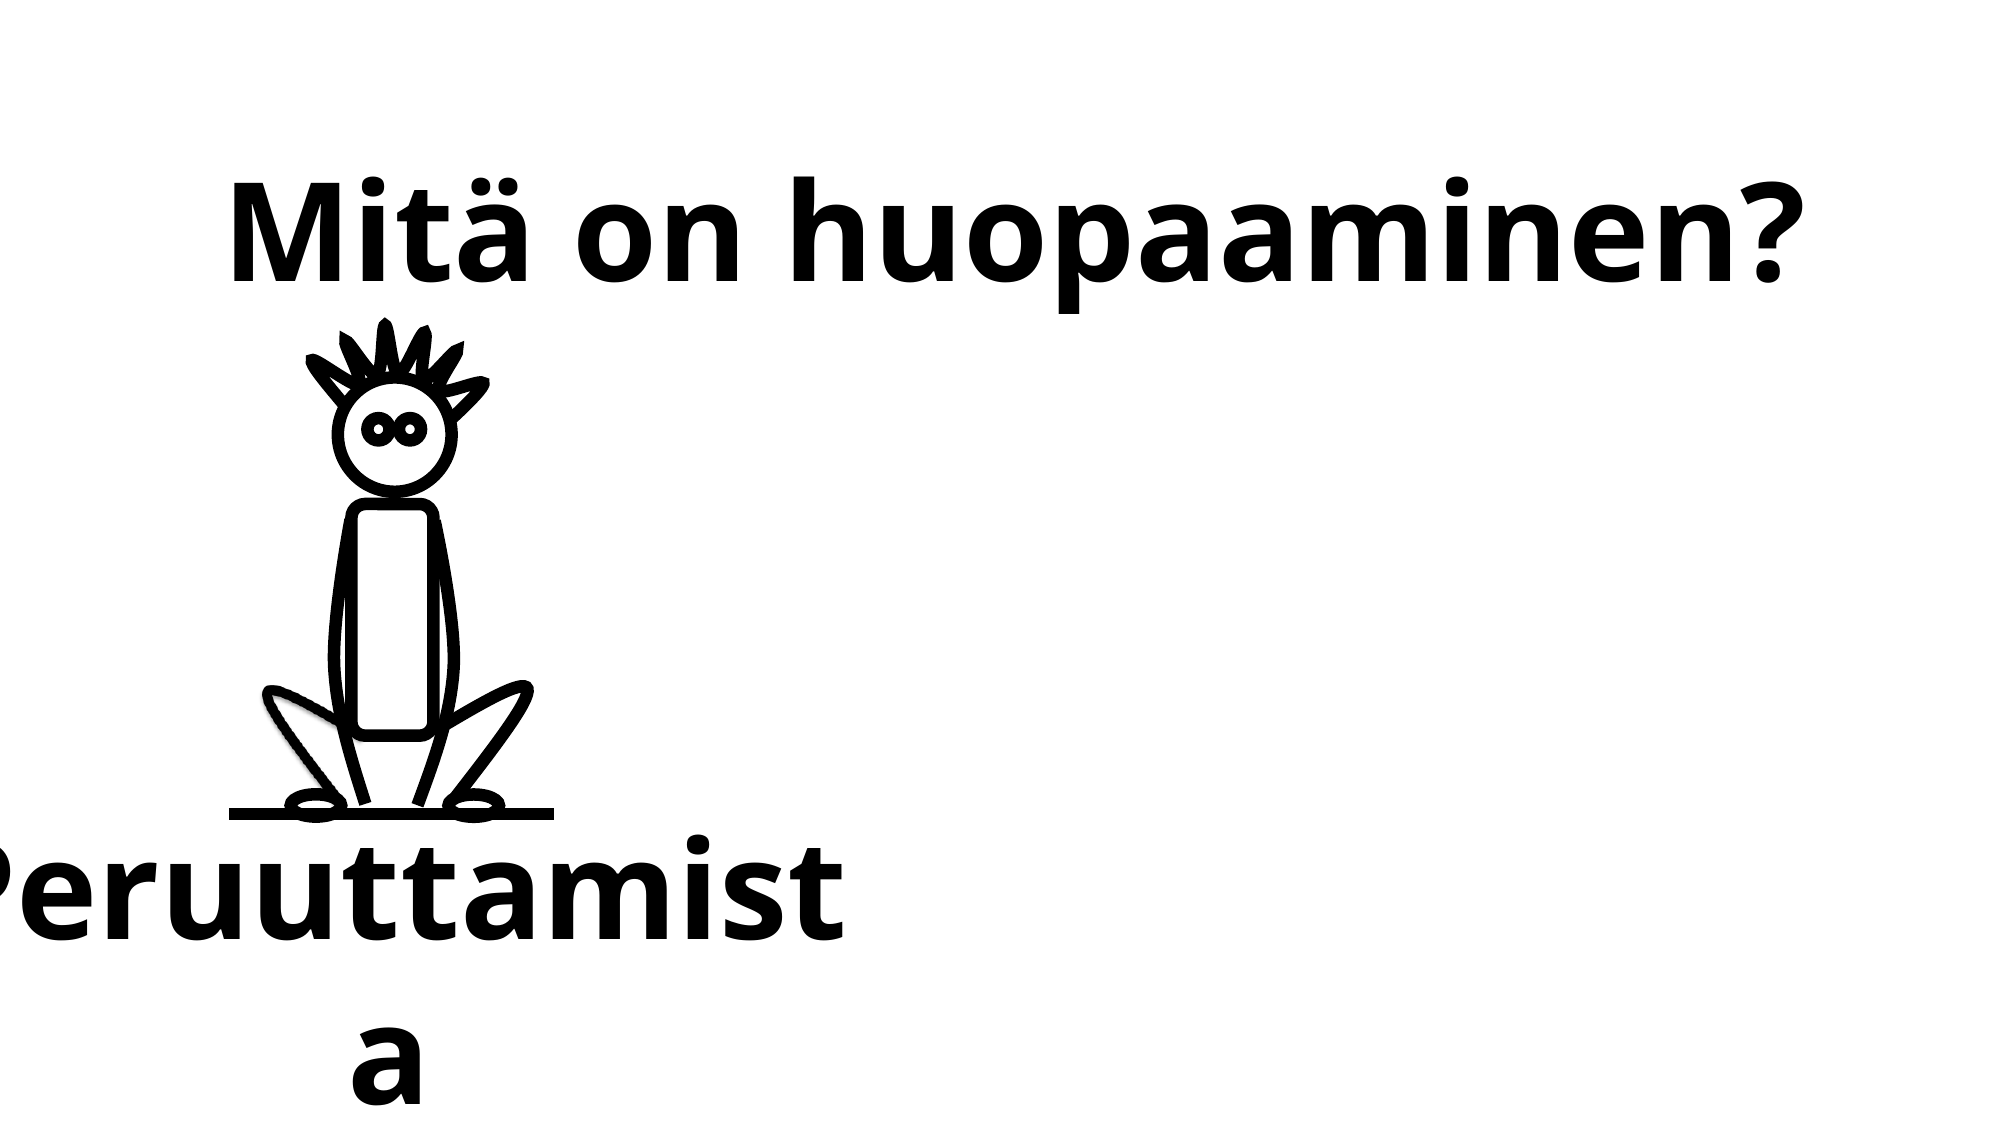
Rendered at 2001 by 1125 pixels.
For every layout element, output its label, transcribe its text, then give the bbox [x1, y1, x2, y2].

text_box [229, 325, 554, 817]
text_box Peruuttamista [0, 788, 903, 1125]
title Mitä on huopaaminen? [46, 59, 1983, 416]
